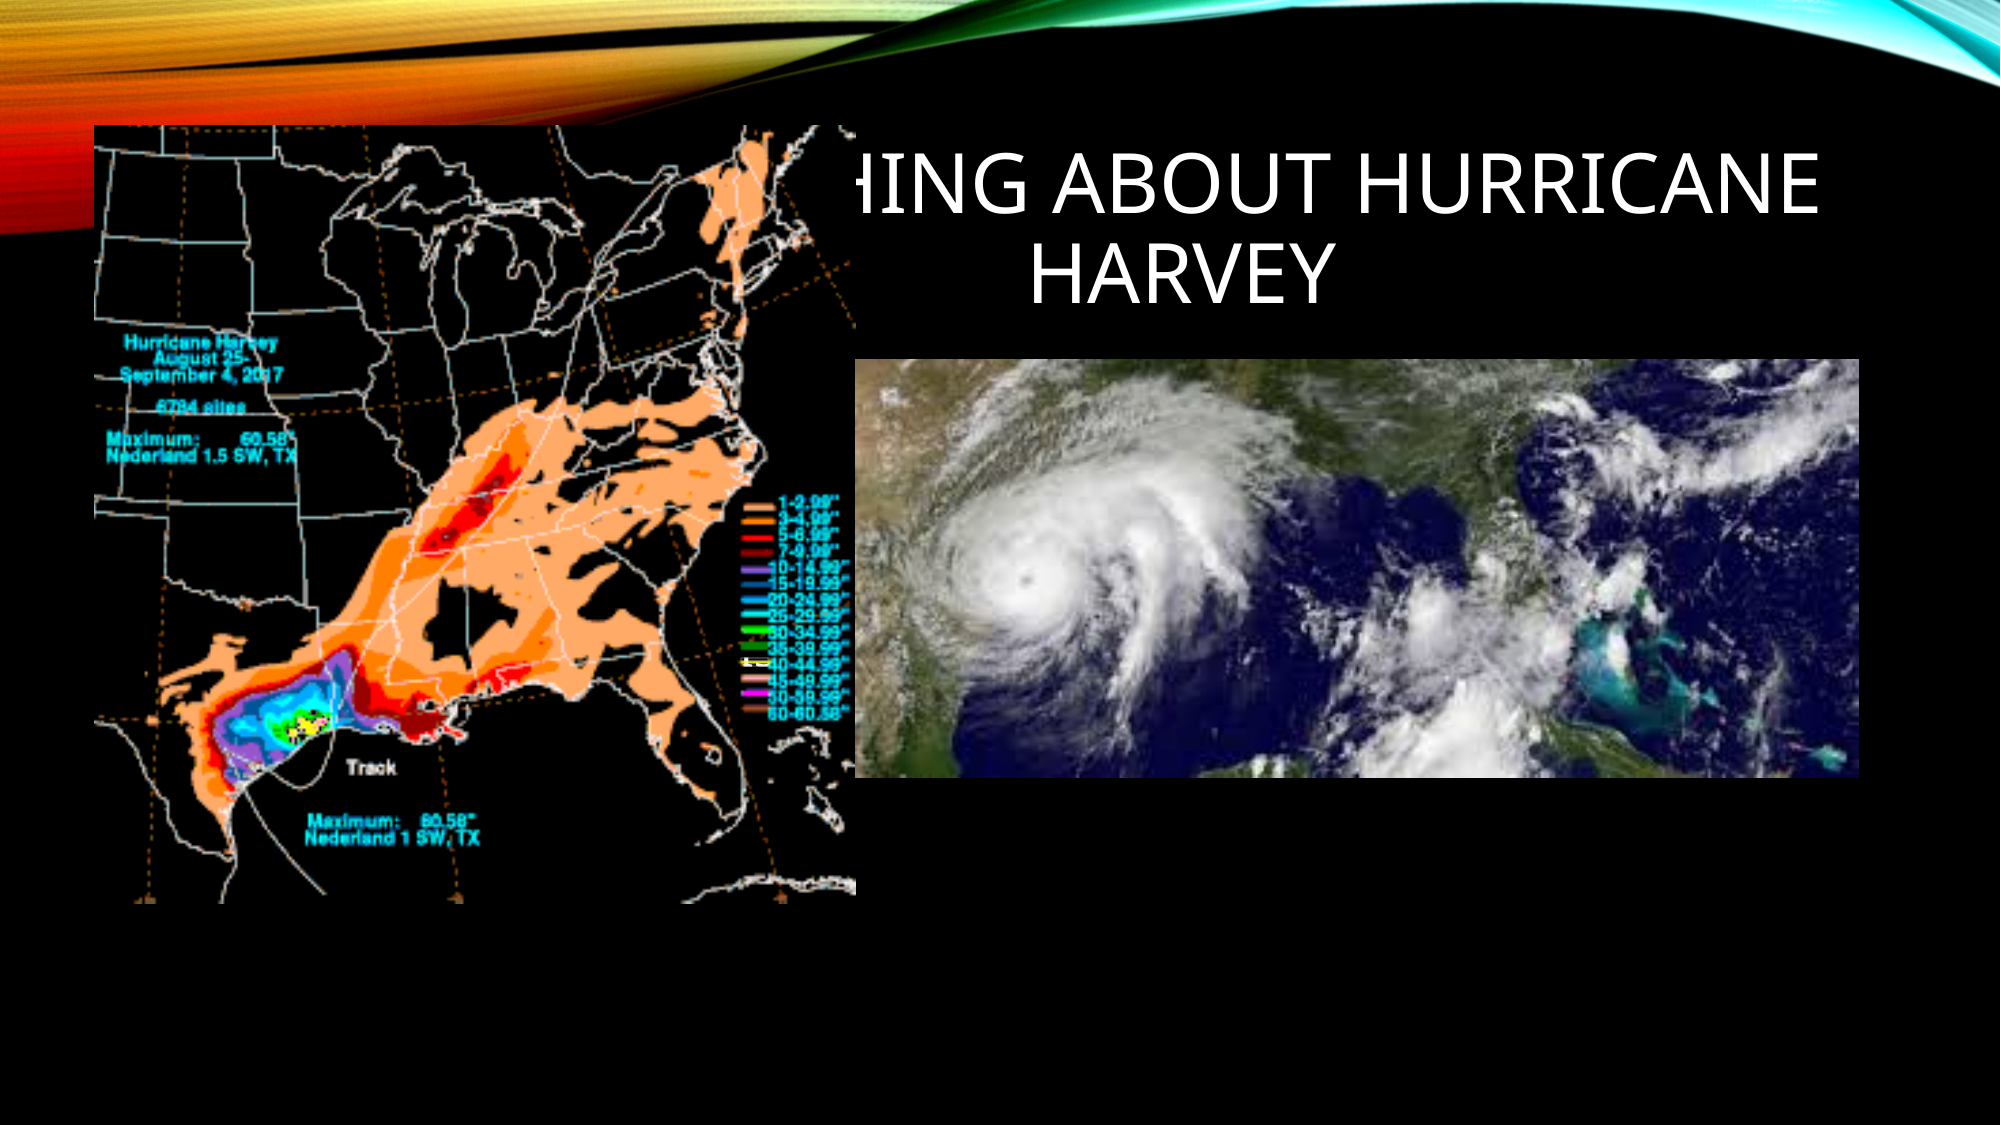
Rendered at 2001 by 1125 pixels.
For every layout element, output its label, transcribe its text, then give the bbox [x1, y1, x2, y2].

list It was formed on August 17th 2017 and dissipated on September 3rd 2017. Highest winds were about 130 mph or 2015 km/h. Harvey took 63 direct lives and 28 indirect lives. Areas affected were: Windward Islands,Suriname, Guyana, Nicaragua, Honduras, Belize, Cayman Islands, Yucatan Peninsula, Southern and Eastern United States (especially Texas and Lousiana) [112, 360, 1888, 1021]
picture [0, 0, 2000, 904]
title Something about Hurricane Harvey [856, 125, 1888, 338]
